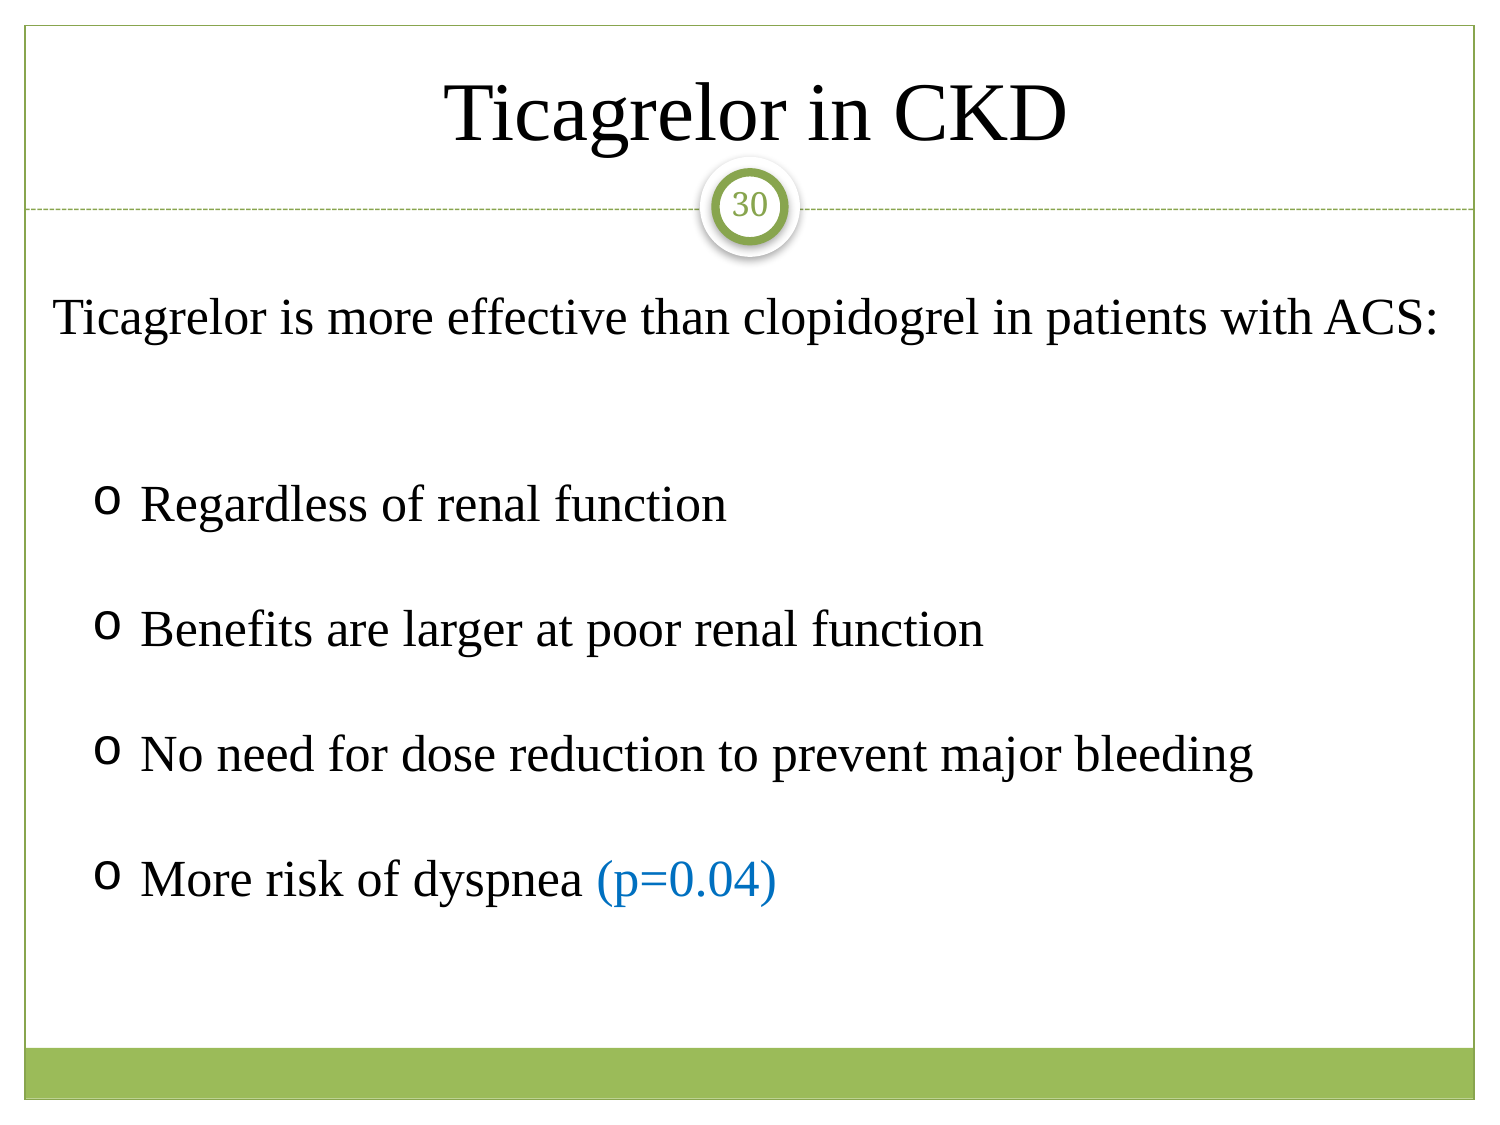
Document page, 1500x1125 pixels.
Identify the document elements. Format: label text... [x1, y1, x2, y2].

text_box Ticagrelor is more effective than clopidogrel in patients with ACS: Regardless of renal function Benefits are larger at poor renal function No need for dose reduction to prevent major bleeding More risk of dyspnea (p=0.04) [37, 274, 1463, 915]
slide_number 30 [712, 169, 788, 243]
text_box Ticagrelor in CKD [428, 50, 1085, 165]
